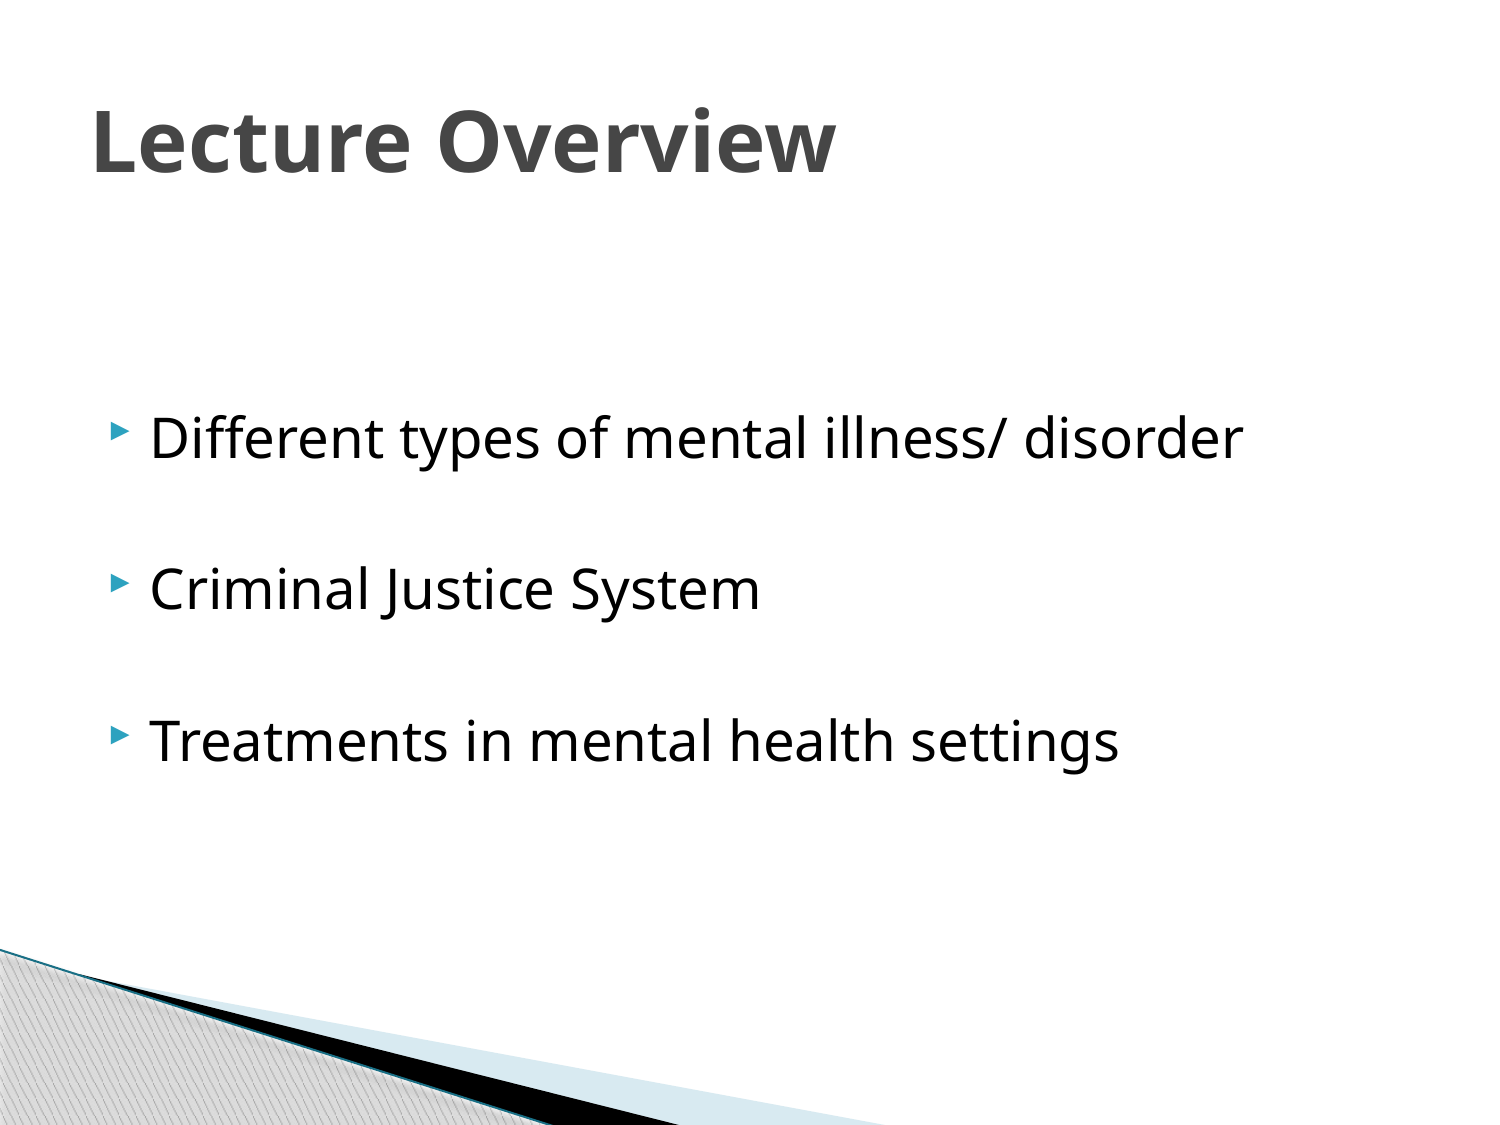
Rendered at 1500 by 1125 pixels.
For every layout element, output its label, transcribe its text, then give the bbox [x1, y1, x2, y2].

title Lecture Overview [75, 45, 1425, 233]
list Different types of mental illness/ disorder Criminal Justice System Treatments in mental health settings [75, 243, 1425, 986]
